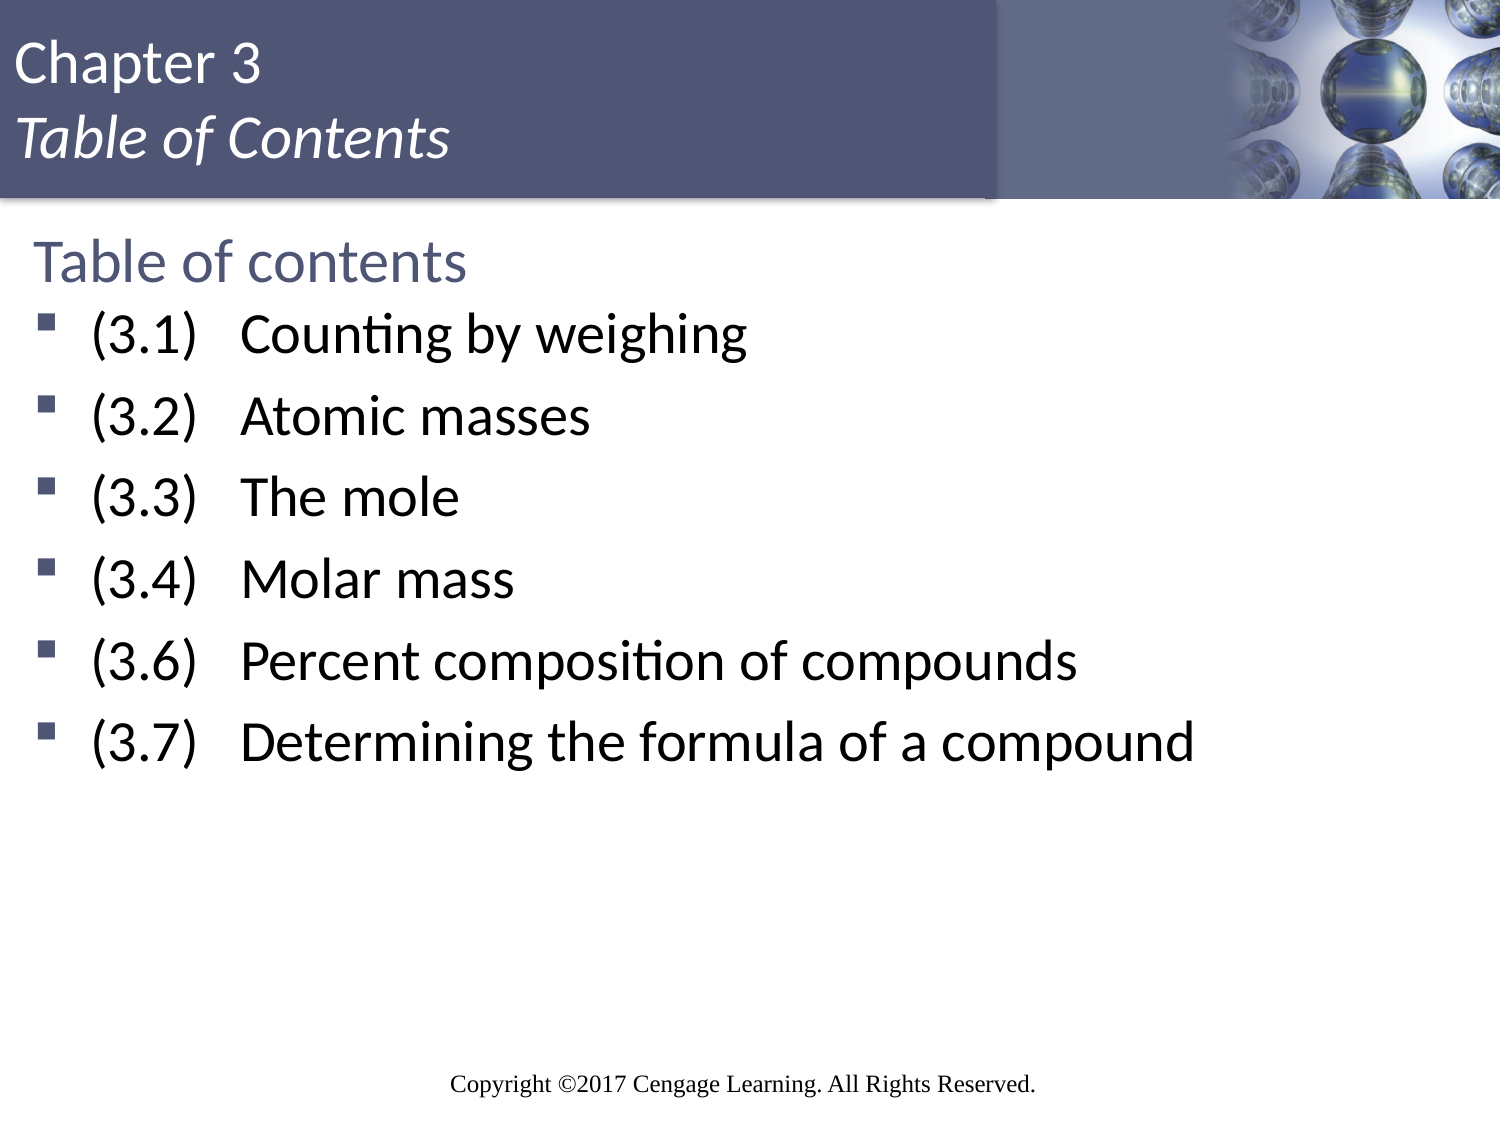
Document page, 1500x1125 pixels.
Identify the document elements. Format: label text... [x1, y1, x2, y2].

picture [996, 0, 1500, 199]
list (3.1) Counting by weighing (3.2) Atomic masses (3.3) The mole (3.4) Molar mass (3.6) Percent composition of compounds (3.7) Determining the formula of a compound [18, 287, 1471, 1100]
title Table of contents [18, 212, 1471, 287]
